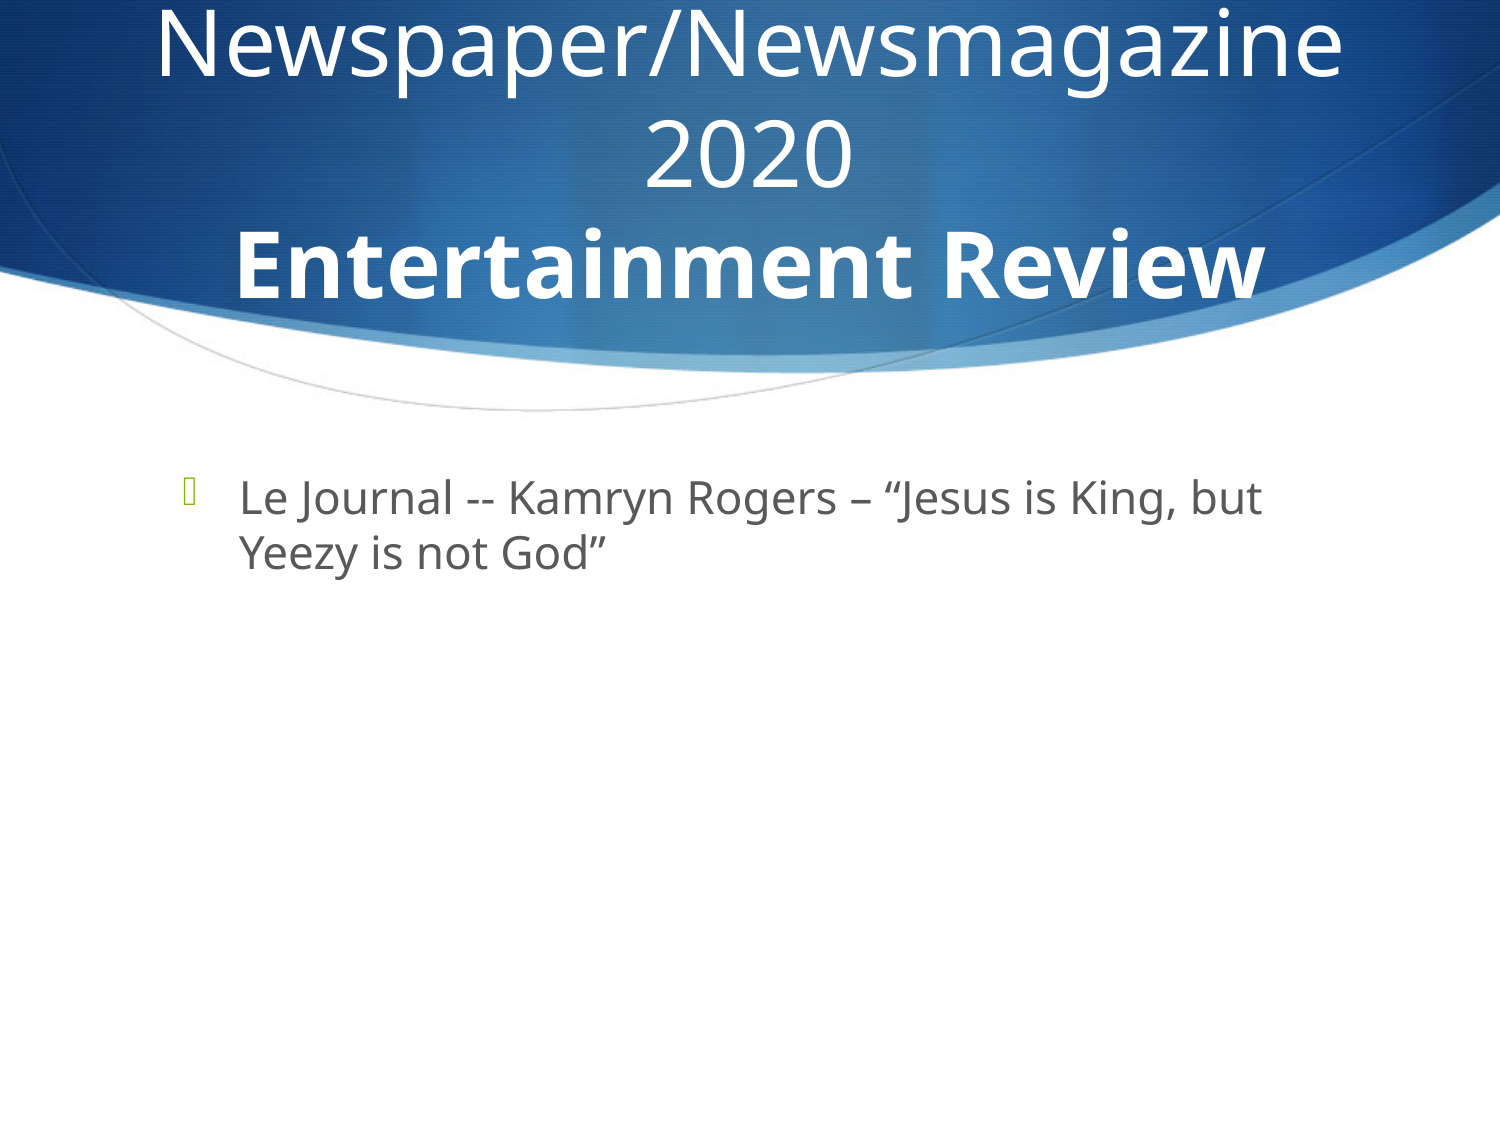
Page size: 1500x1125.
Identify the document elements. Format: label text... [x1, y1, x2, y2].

picture [0, 0, 1500, 1125]
list Le Journal -- Kamryn Rogers – “Jesus is King, but Yeezy is not God” [167, 460, 1353, 921]
title Newspaper/Newsmagazine 2020 Entertainment Review [75, 56, 1425, 245]
